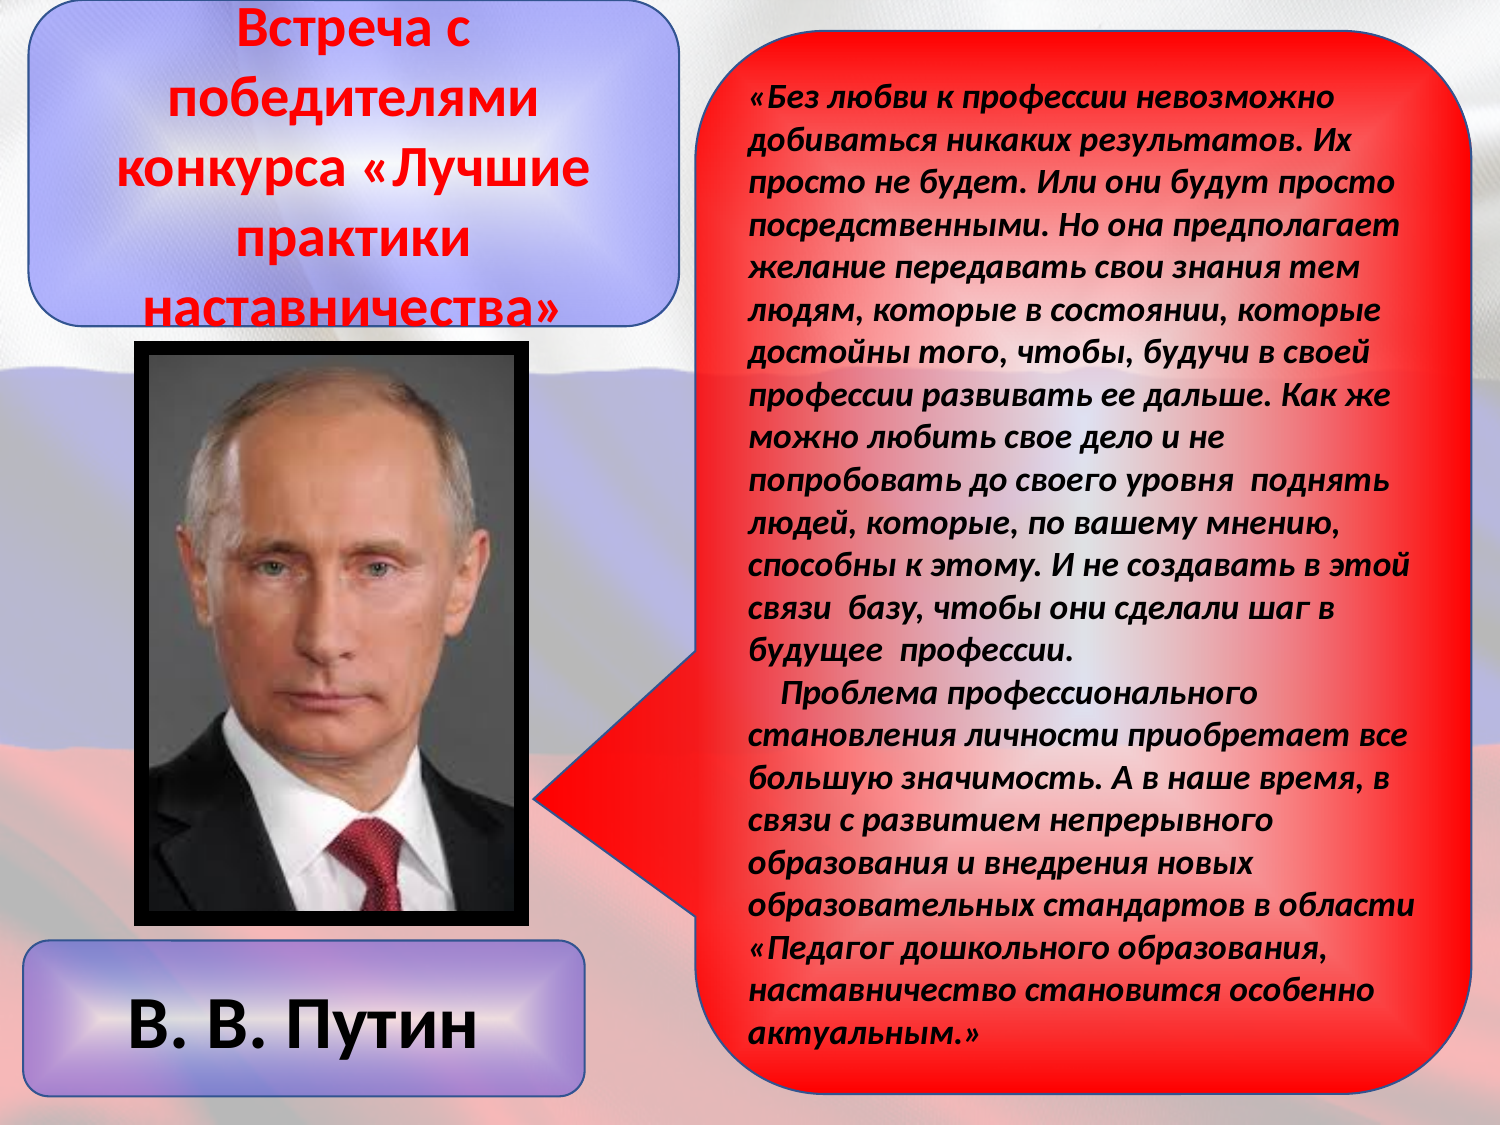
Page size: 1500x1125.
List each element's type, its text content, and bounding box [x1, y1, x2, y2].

title [39, 30, 807, 409]
text_box В. В. Путин [22, 939, 586, 1098]
text_box Встреча с победителями конкурса «Лучшие практики наставничества» [27, 0, 681, 328]
title [1360, 30, 1500, 409]
text_box «Без любви к профессии невозможно добиваться никаких результатов. Их просто не будет. Или они будут просто посредственными. Но она предполагает желание передавать свои знания тем людям, которые в состоянии, которые достойны того, чтобы, будучи в своей профессии развивать ее дальше. Как же можно любить свое дело и не попробовать до своего уровня поднять людей, которые, по вашему мнению, способны к этому. И не создавать в этой связи базу, чтобы они сделали шаг в будущее профессии. Проблема профессионального становления личности приобретает все большую значимость. А в наше время, в связи с развитием непрерывного образования и внедрения новых образовательных стандартов в области «Педагог дошкольного образования, наставничество становится особенно актуальным.» [531, 29, 1473, 1096]
picture [148, 355, 515, 912]
